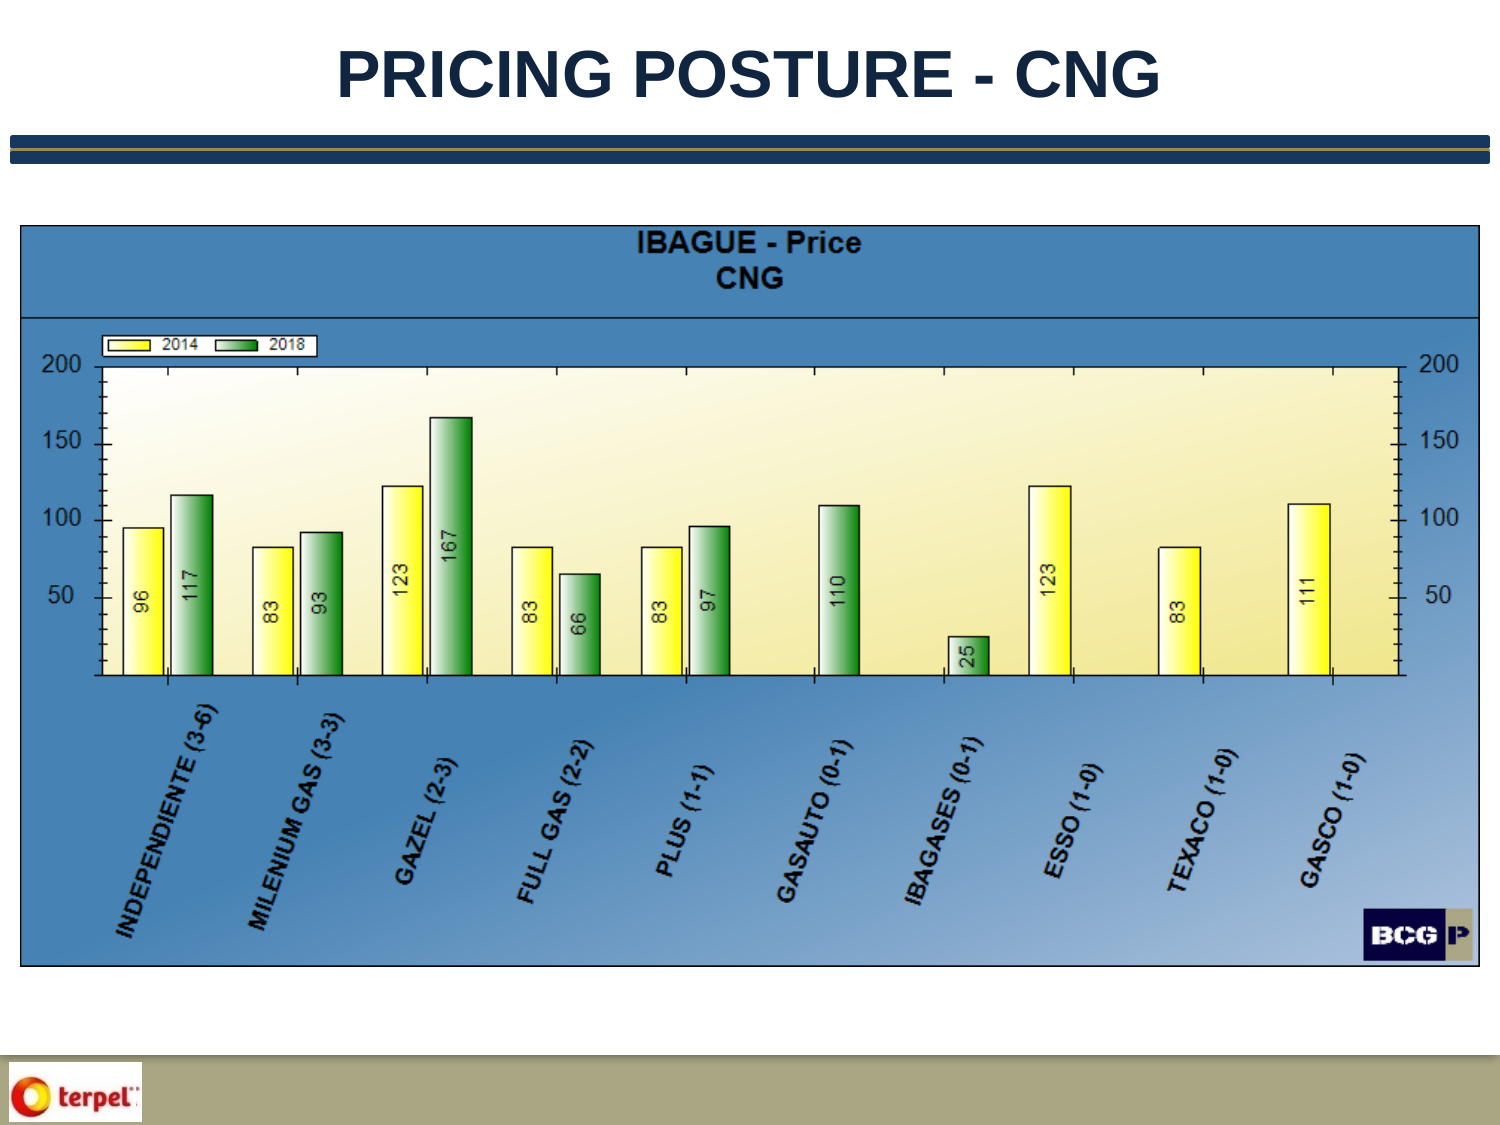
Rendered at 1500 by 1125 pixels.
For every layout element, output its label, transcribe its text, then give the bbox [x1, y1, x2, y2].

picture [9, 1062, 142, 1122]
picture [20, 225, 1480, 968]
title PRICING POSTURE - CNG [12, 12, 1487, 130]
